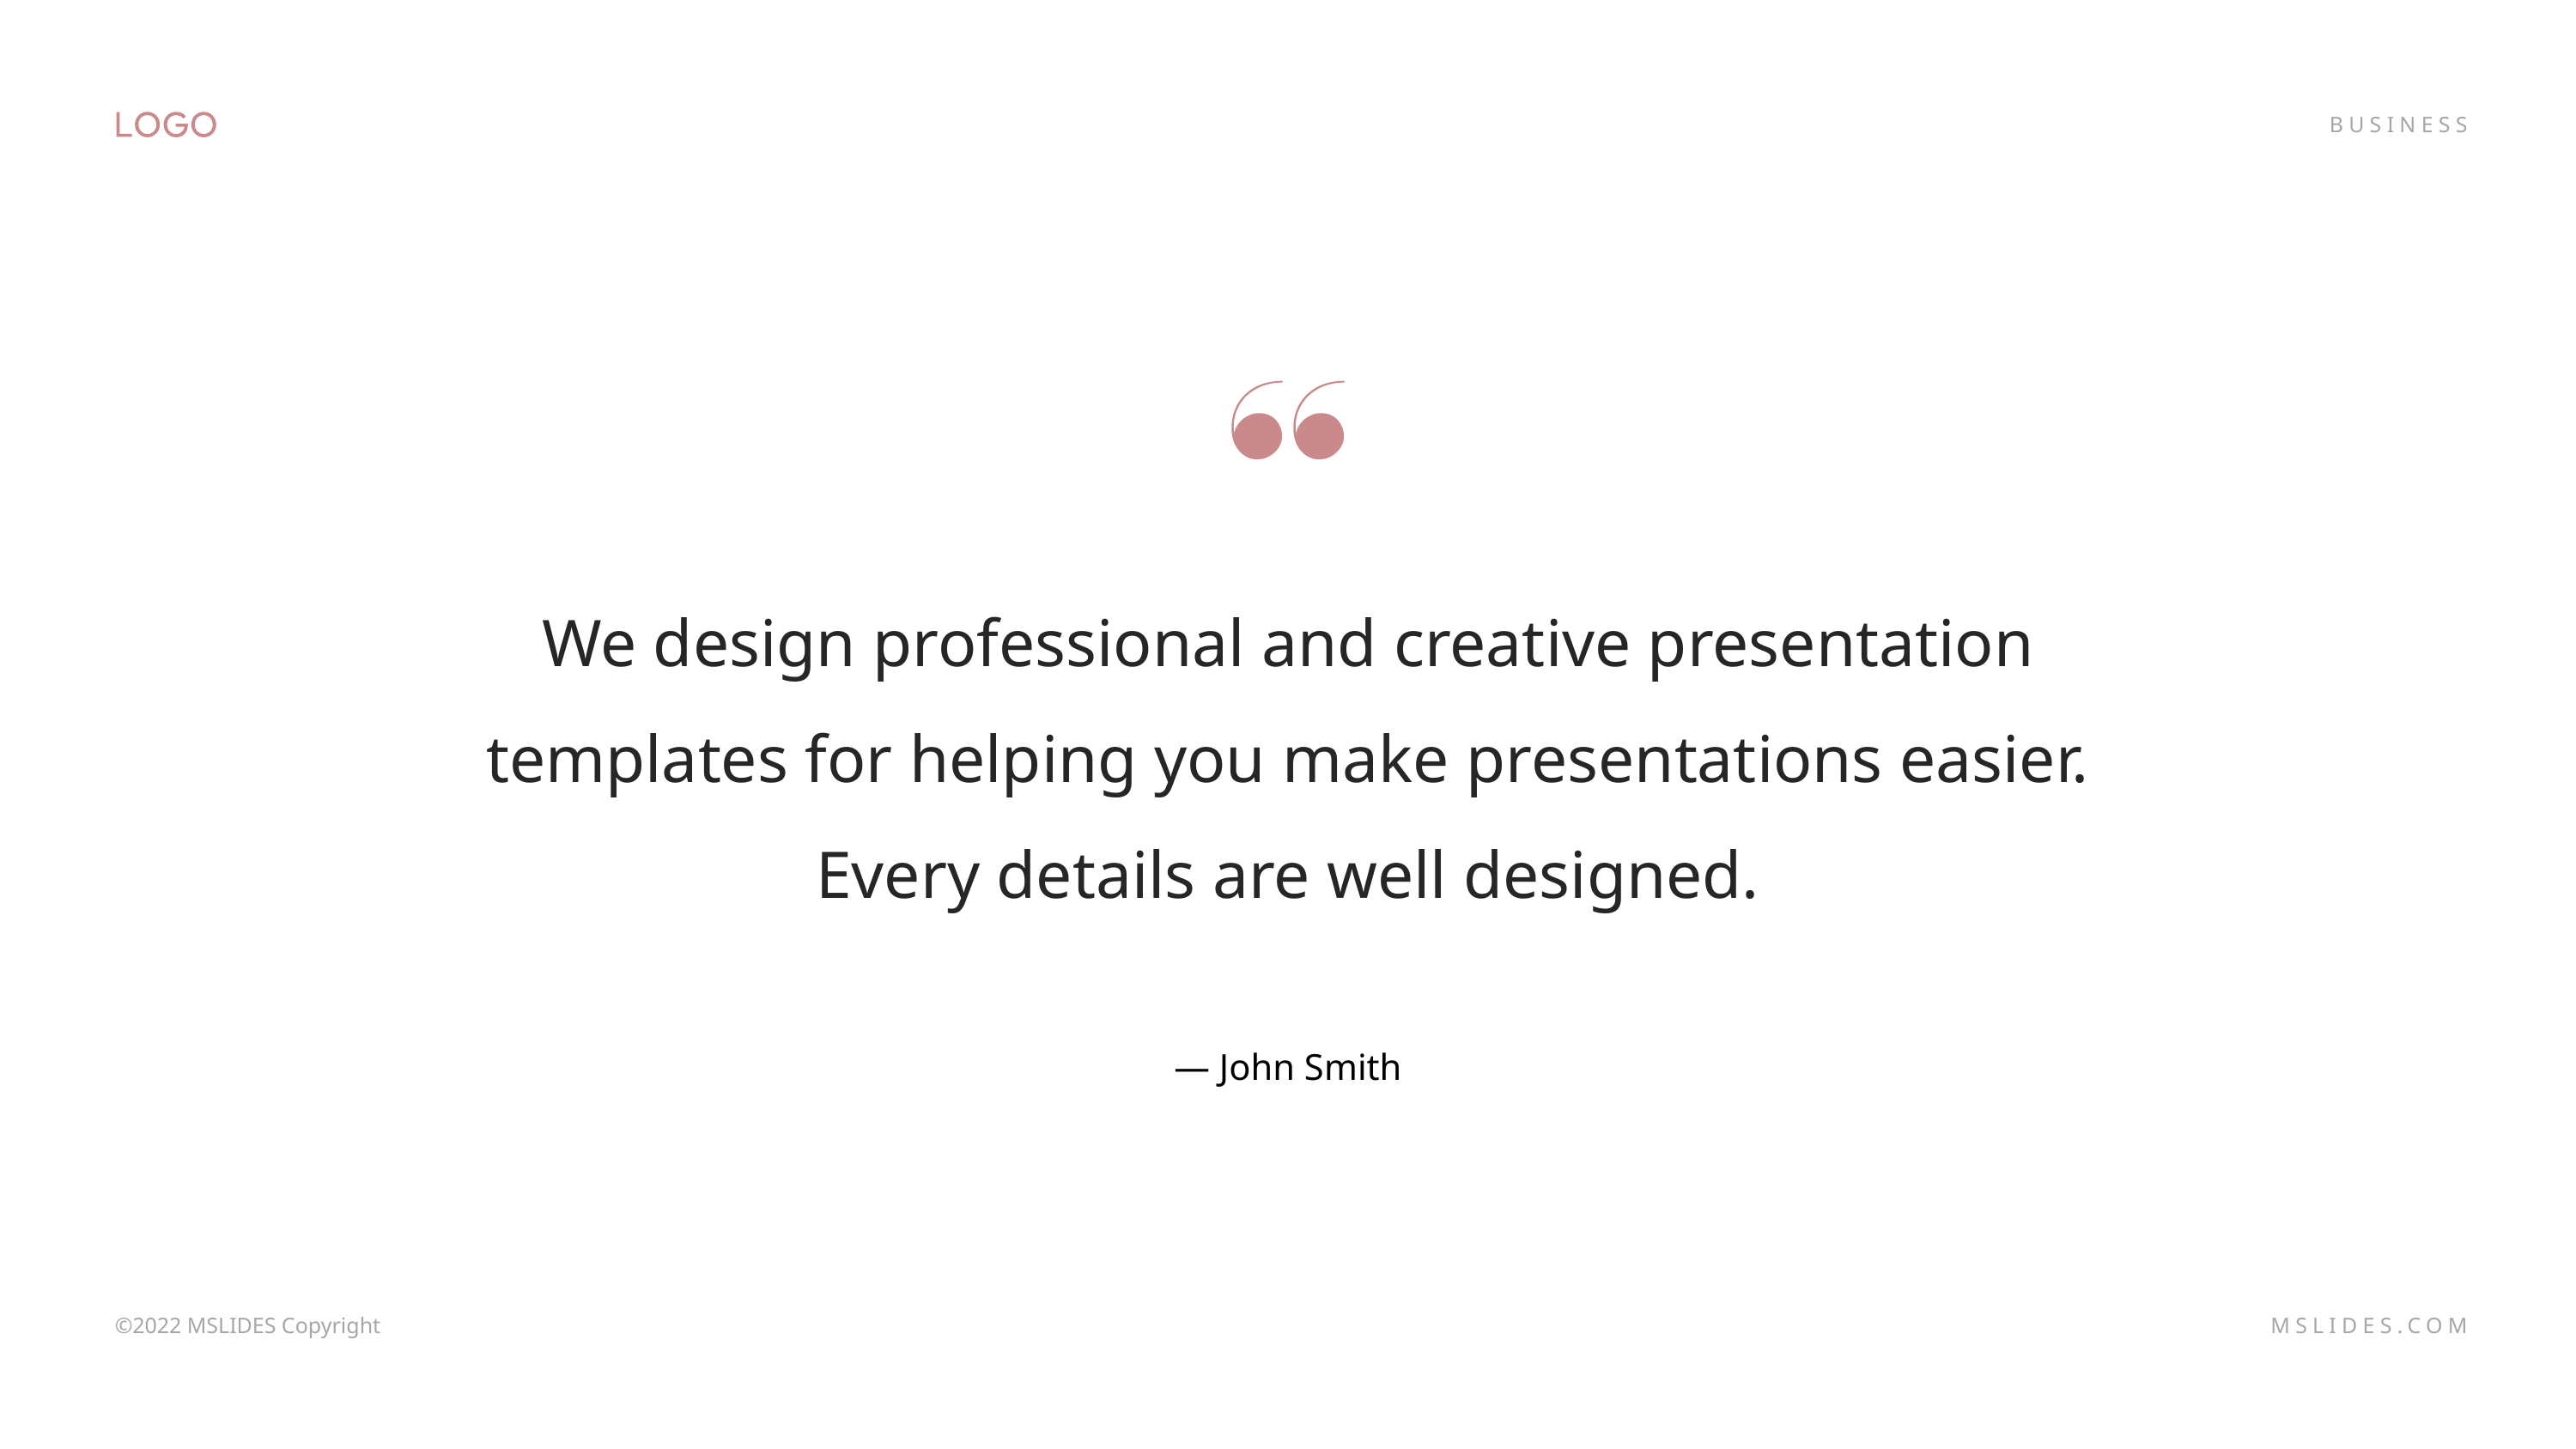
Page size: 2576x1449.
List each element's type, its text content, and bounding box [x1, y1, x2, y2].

text_box — John Smith [1098, 1038, 1478, 1094]
text_box [1292, 379, 1346, 461]
text_box We design professional and creative presentation templates for helping you make presentations easier. Every details are well designed. [414, 556, 2161, 918]
text_box [1230, 379, 1284, 461]
